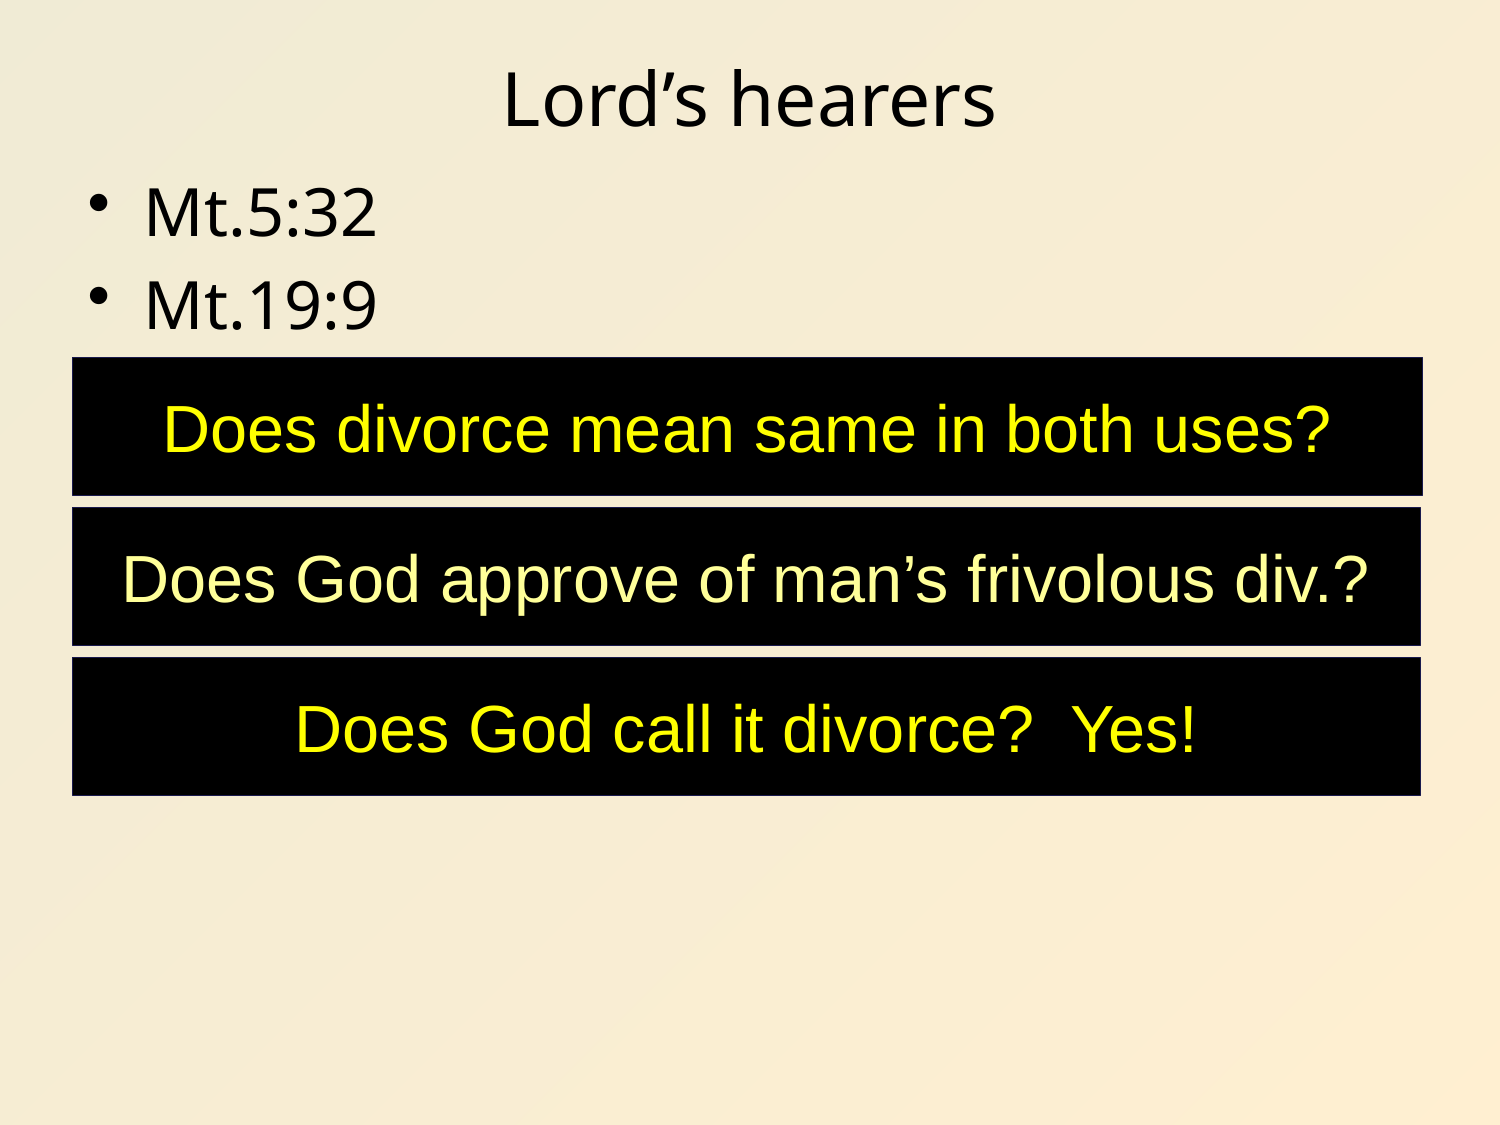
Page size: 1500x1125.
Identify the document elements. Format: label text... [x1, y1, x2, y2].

list Mt.5:32 Mt.19:9 [72, 162, 1423, 355]
text_box Does God approve of man’s frivolous div.? [70, 505, 1422, 647]
list Mt.5:32 Mt.19:9 [72, 497, 1423, 1050]
text_box Does God call it divorce? Yes! [70, 655, 1422, 797]
title Lord’s hearers [75, 24, 1425, 168]
text_box Does divorce mean same in both uses? [70, 355, 1425, 497]
